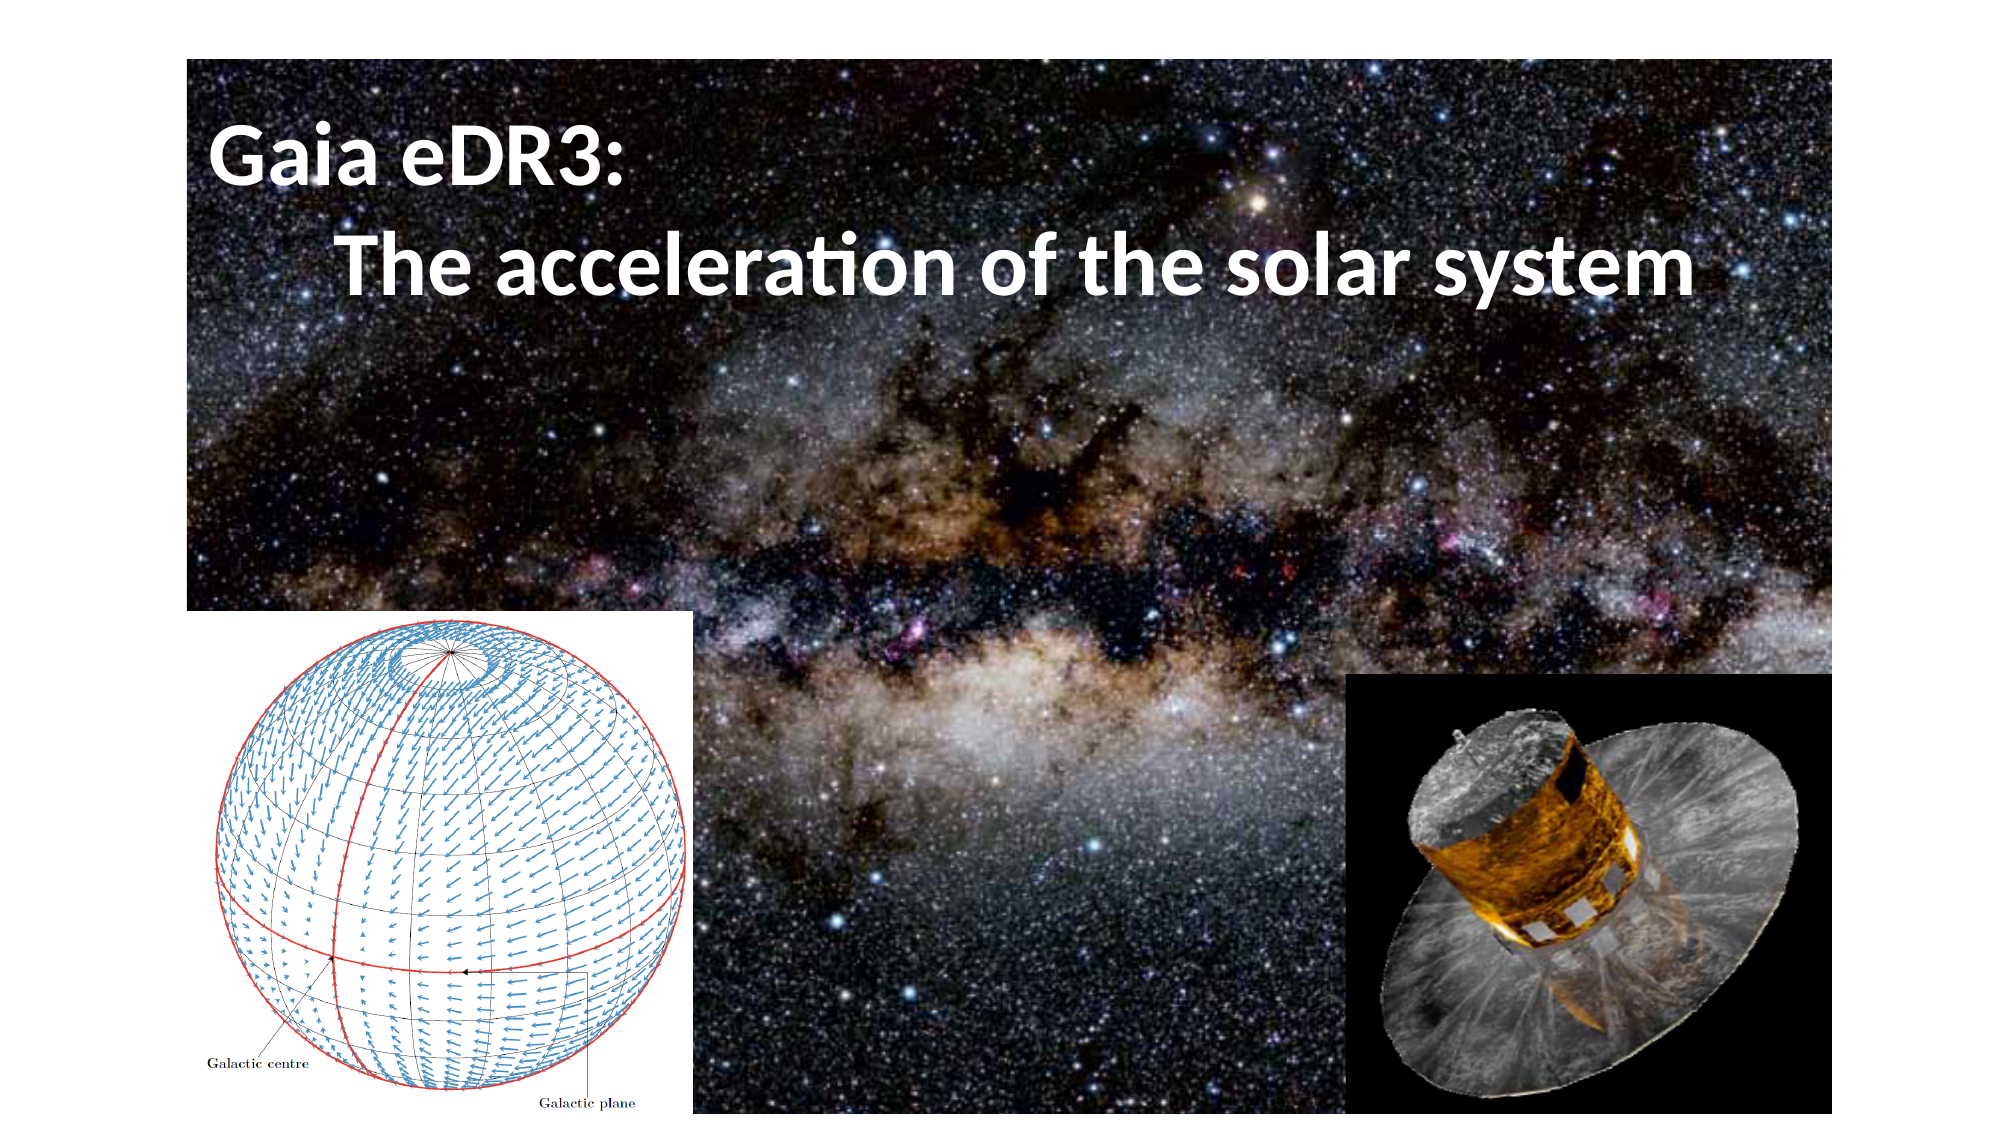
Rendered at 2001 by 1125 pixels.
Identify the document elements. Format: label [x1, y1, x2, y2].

picture [186, 611, 693, 1114]
list [186, 59, 1832, 1114]
picture [1345, 674, 1832, 1114]
